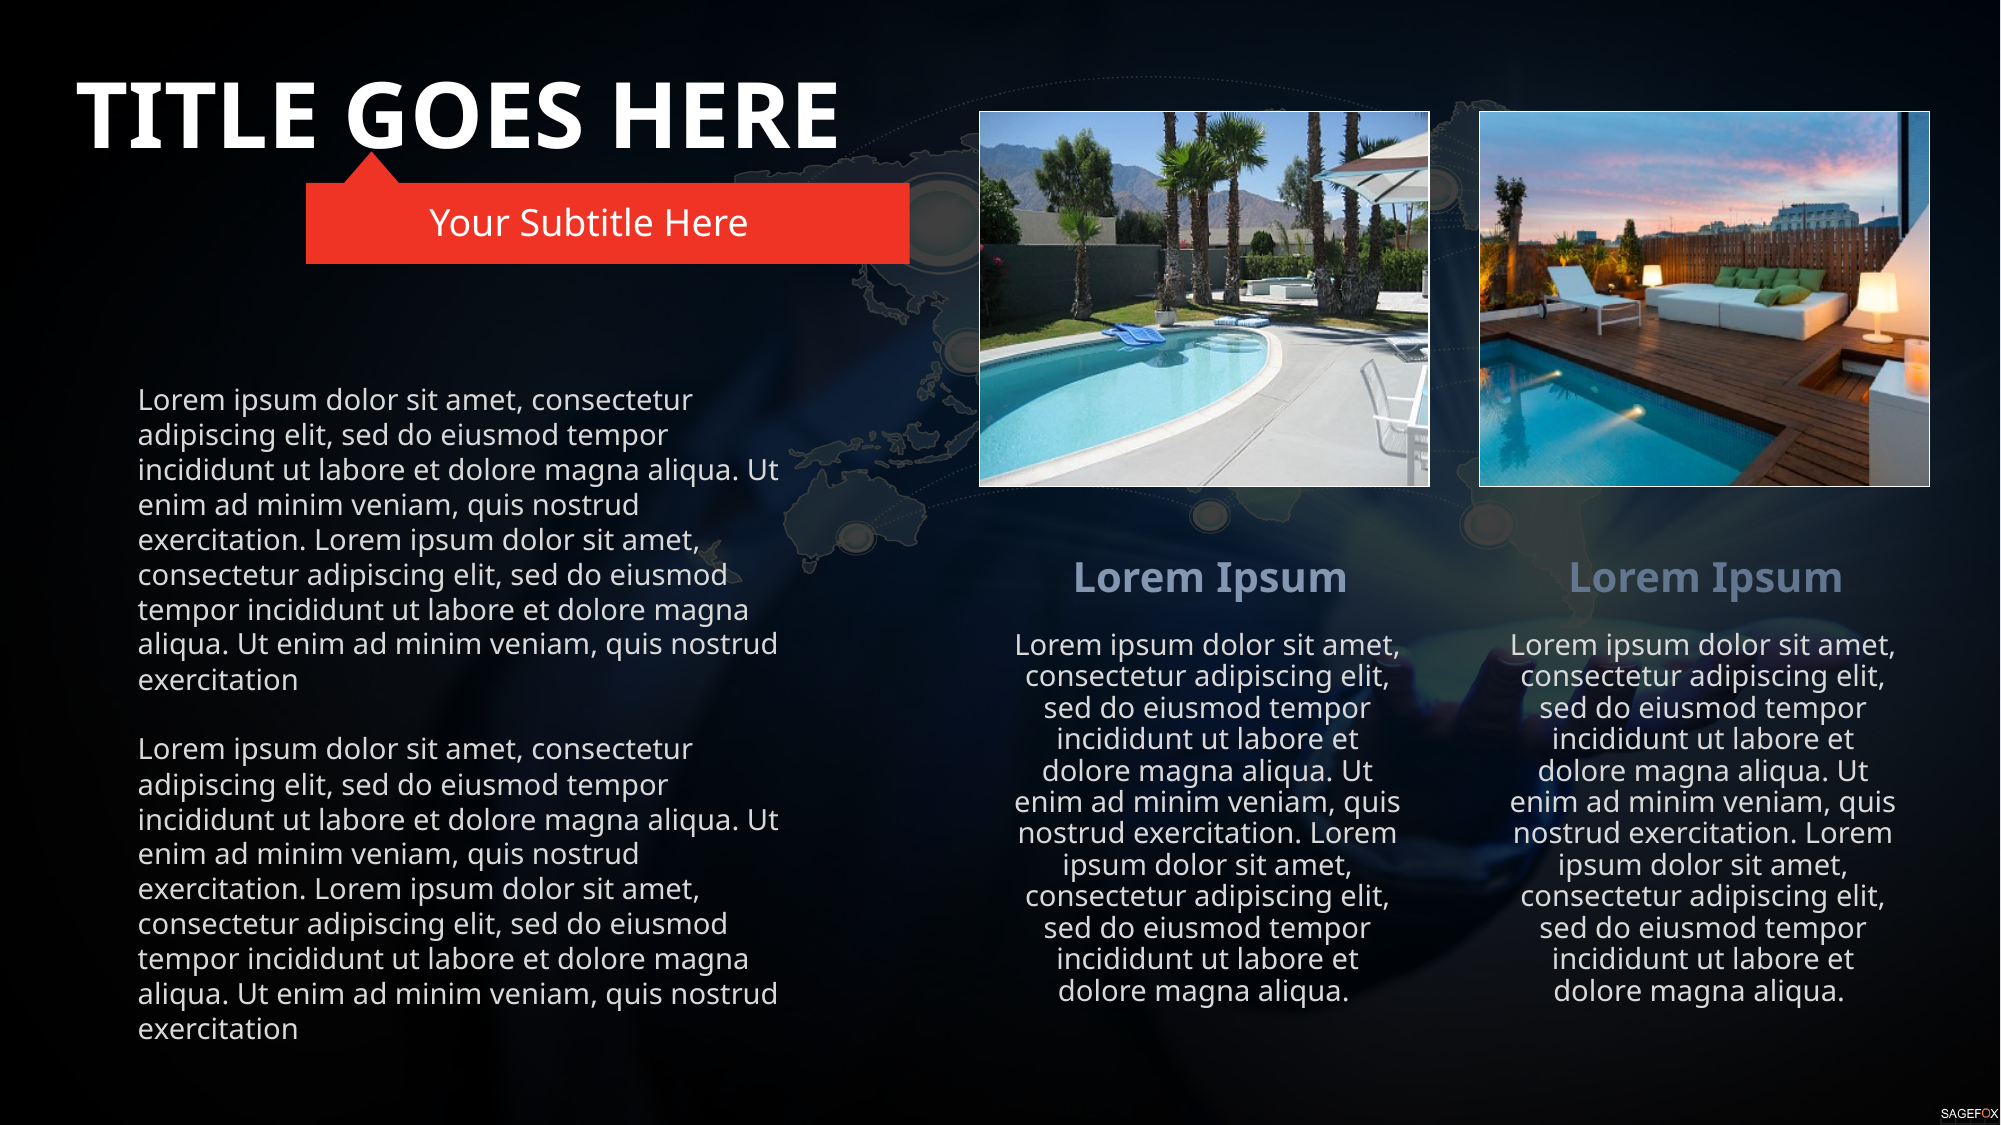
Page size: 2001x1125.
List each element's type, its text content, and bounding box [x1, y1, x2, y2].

picture [0, 0, 2001, 1125]
text_box [978, 110, 1430, 487]
text_box TITLE GOES HERE [60, 49, 965, 175]
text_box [306, 151, 910, 264]
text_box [1013, 543, 1404, 1006]
text_box Lorem ipsum dolor sit amet, consectetur adipiscing elit, sed do eiusmod tempor incididunt ut labore et dolore magna aliqua. Ut enim ad minim veniam, quis nostrud exercitation. Lorem ipsum dolor sit amet, consectetur adipiscing elit, sed do eiusmod tempor incididunt ut labore et dolore magna aliqua. Ut enim ad minim veniam, quis nostrud exercitation Lorem ipsum dolor sit amet, consectetur adipiscing elit, sed do eiusmod tempor incididunt ut labore et dolore magna aliqua. Ut enim ad minim veniam, quis nostrud exercitation. Lorem ipsum dolor sit amet, consectetur adipiscing elit, sed do eiusmod tempor incididunt ut labore et dolore magna aliqua. Ut enim ad minim veniam, quis nostrud exercitation [122, 373, 798, 1125]
text_box [1478, 110, 1930, 487]
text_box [1509, 543, 1900, 1006]
